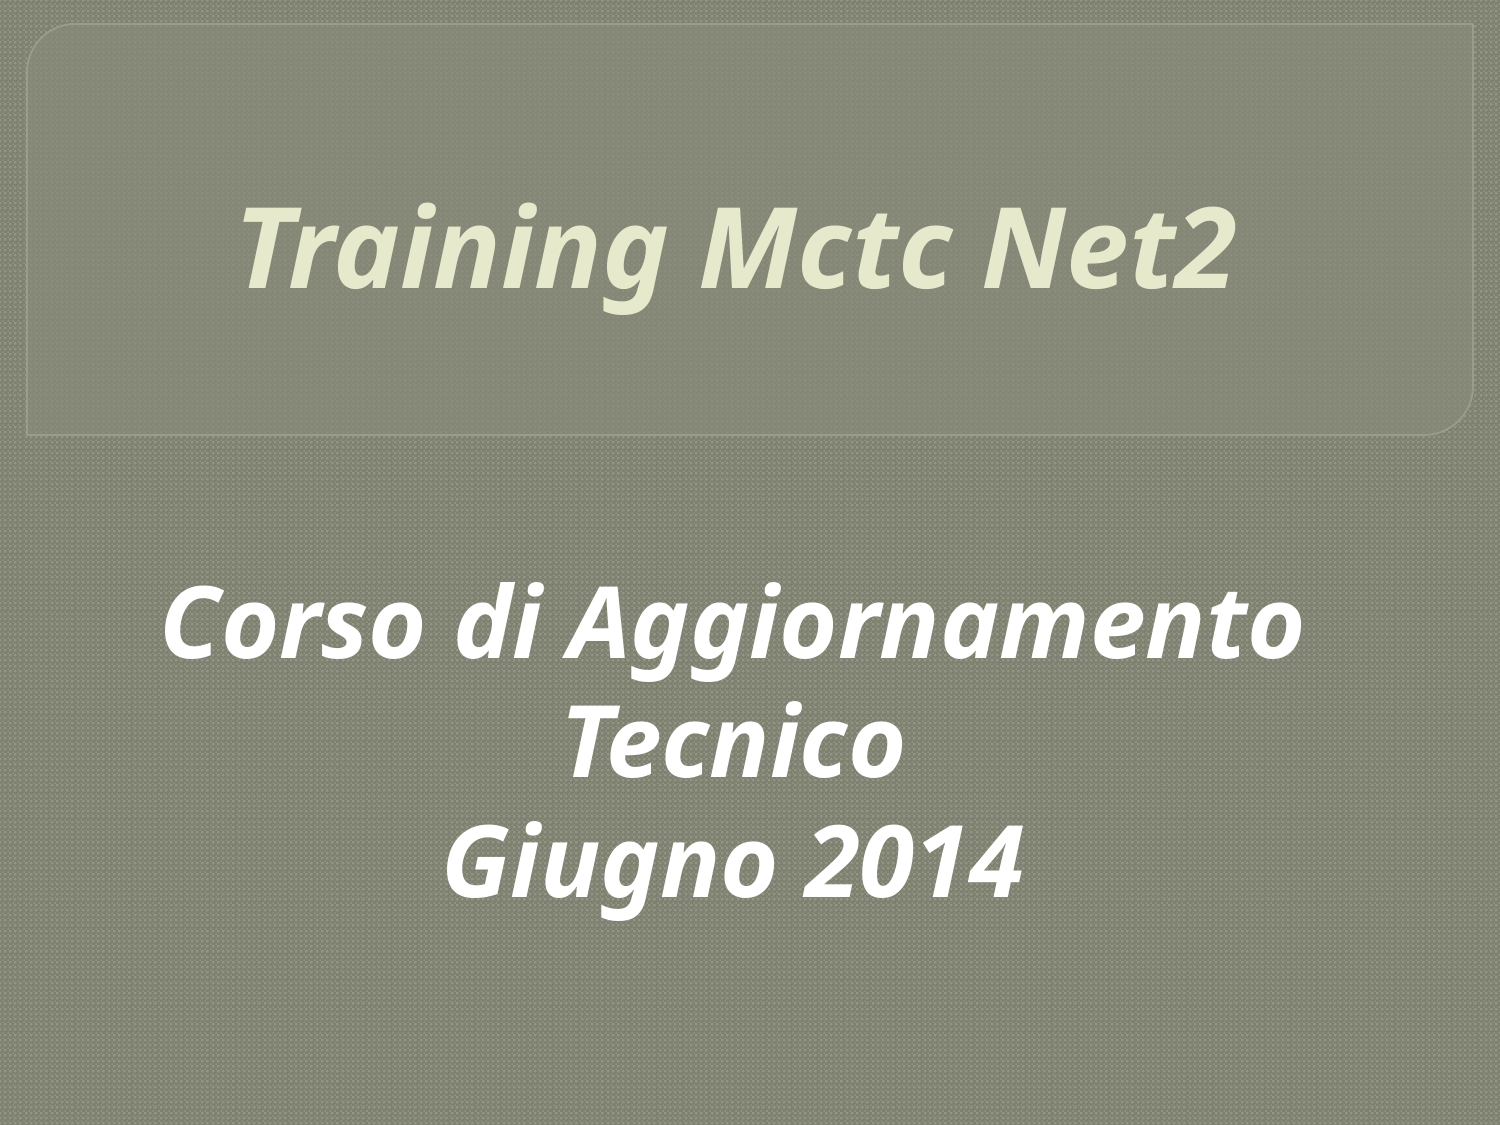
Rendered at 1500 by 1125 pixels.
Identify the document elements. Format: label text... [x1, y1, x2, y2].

subtitle Corso di Aggiornamento Tecnico Giugno 2014 [29, 550, 1471, 1000]
title Training Mctc Net2 [76, 62, 1427, 425]
